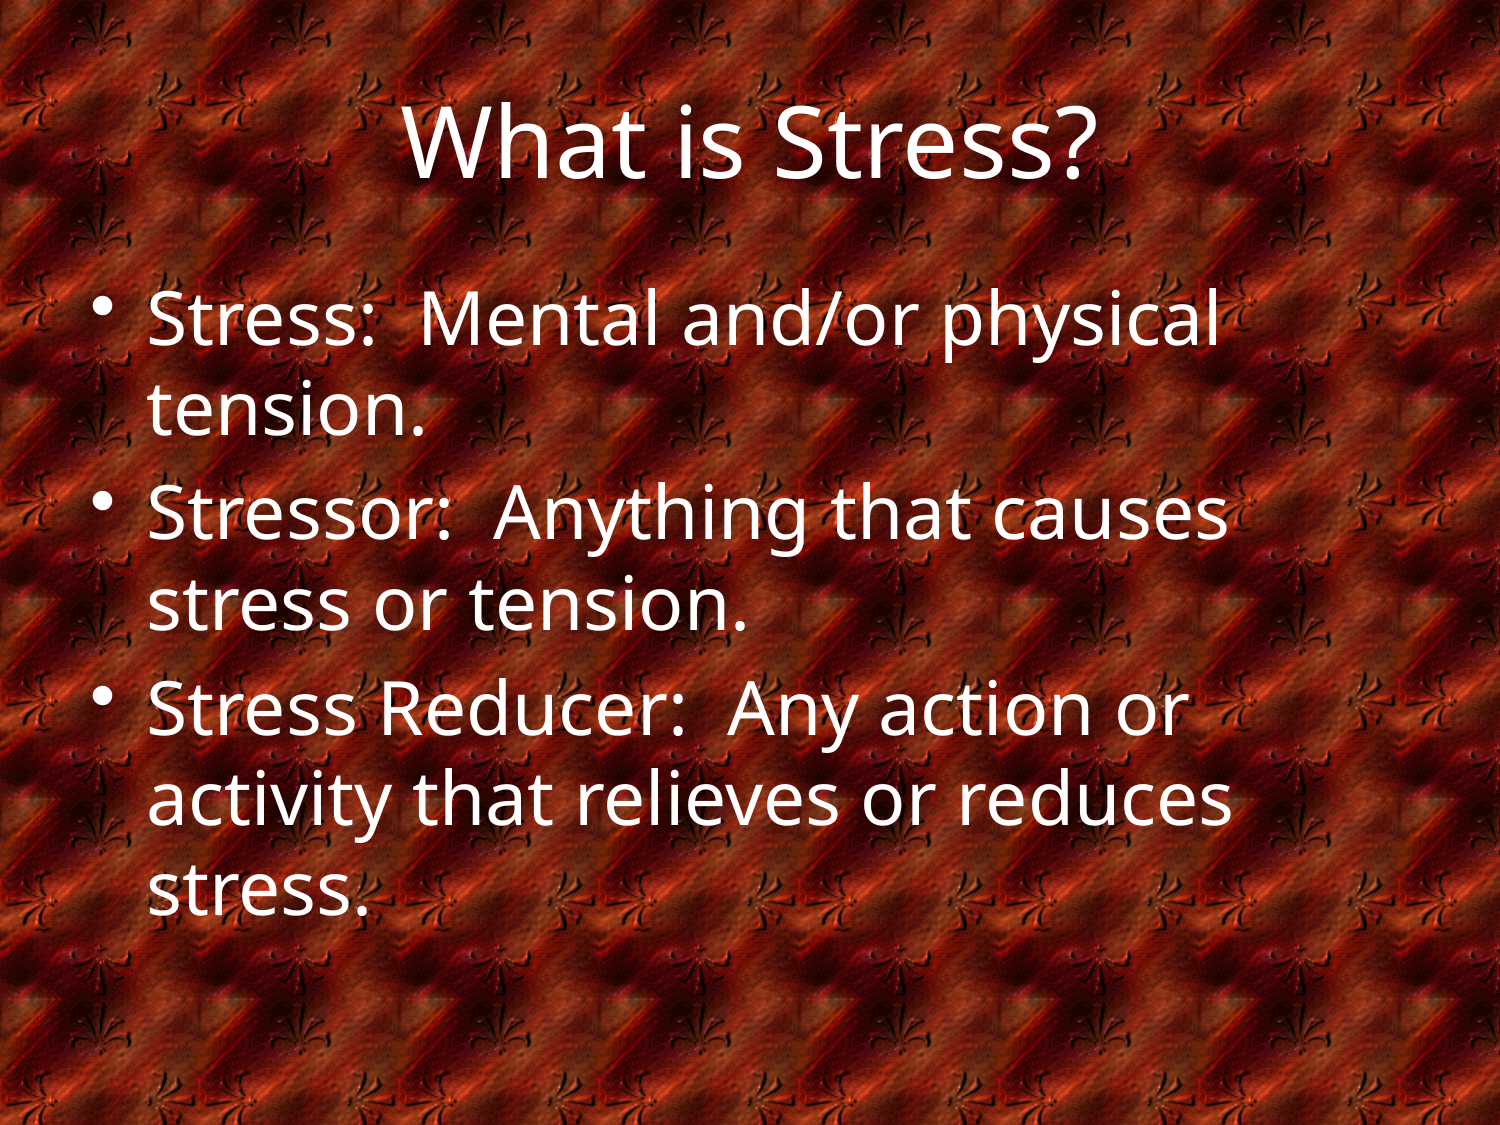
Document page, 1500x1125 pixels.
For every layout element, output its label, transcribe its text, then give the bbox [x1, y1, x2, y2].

picture [0, 0, 1500, 1125]
list Stress: Mental and/or physical tension. Stressor: Anything that causes stress or tension. Stress Reducer: Any action or activity that relieves or reduces stress. [74, 262, 1426, 1026]
title What is Stress? [74, 44, 1426, 233]
